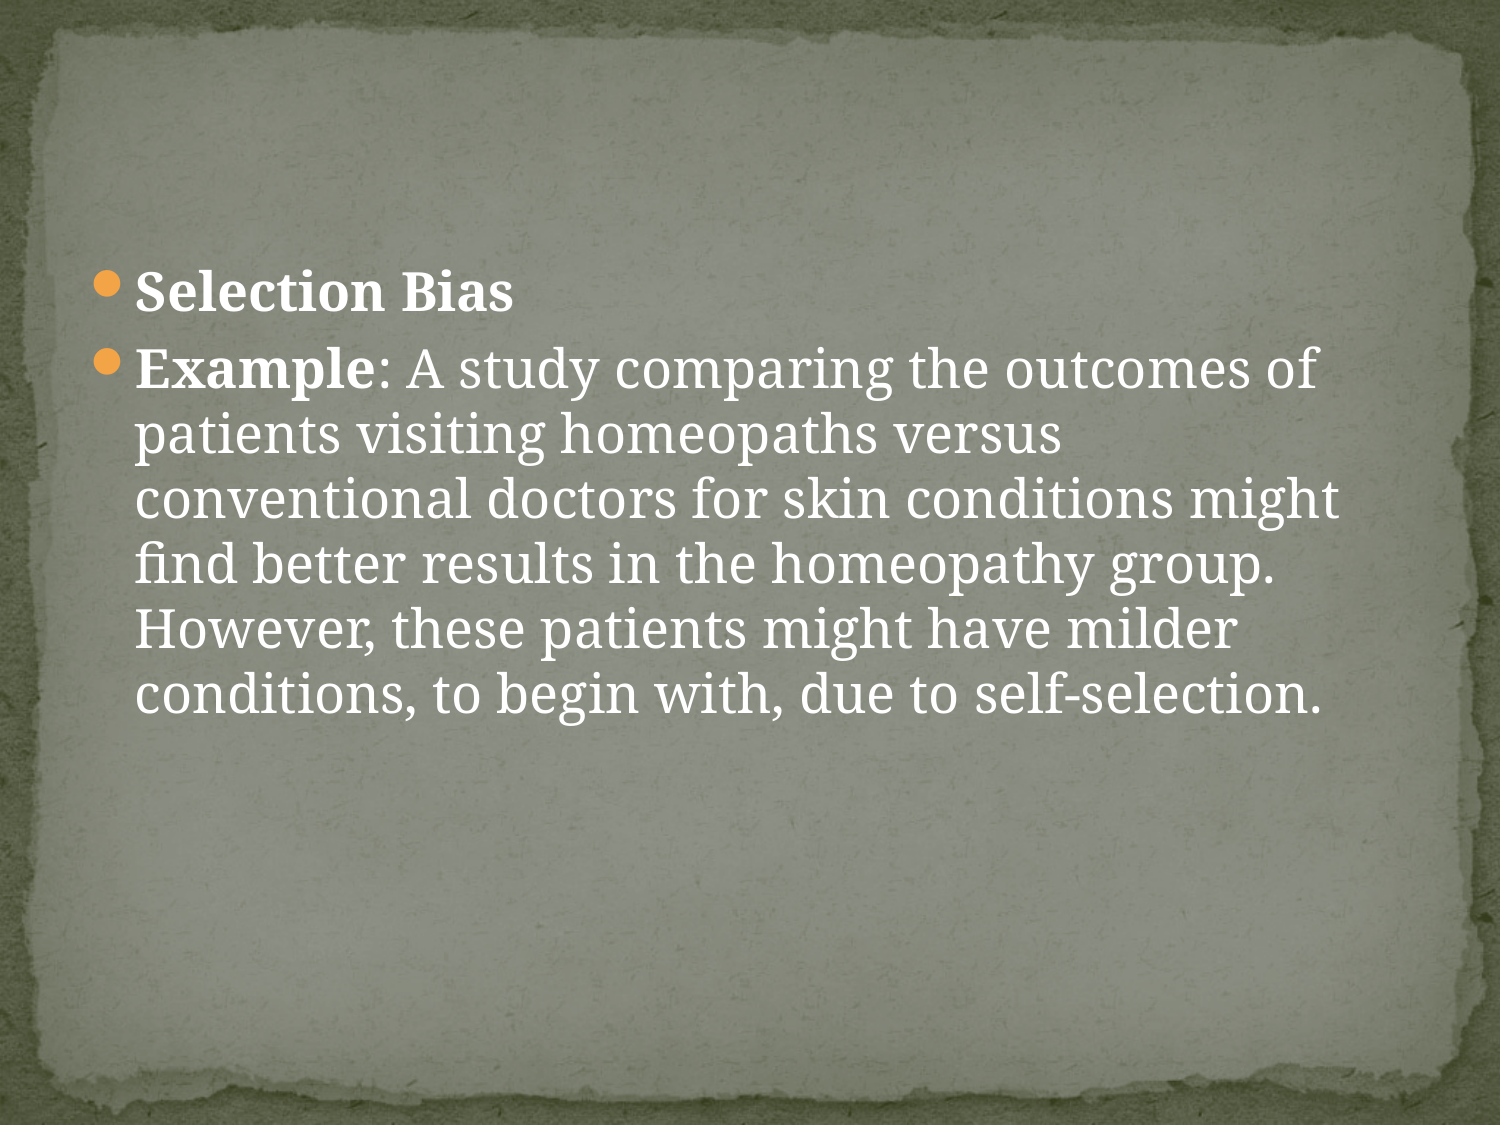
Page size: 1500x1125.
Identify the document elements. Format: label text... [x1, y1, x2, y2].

list Selection Bias Example: A study comparing the outcomes of patients visiting homeopaths versus conventional doctors for skin conditions might find better results in the homeopathy group. However, these patients might have milder conditions, to begin with, due to self-selection. [75, 249, 1425, 1000]
